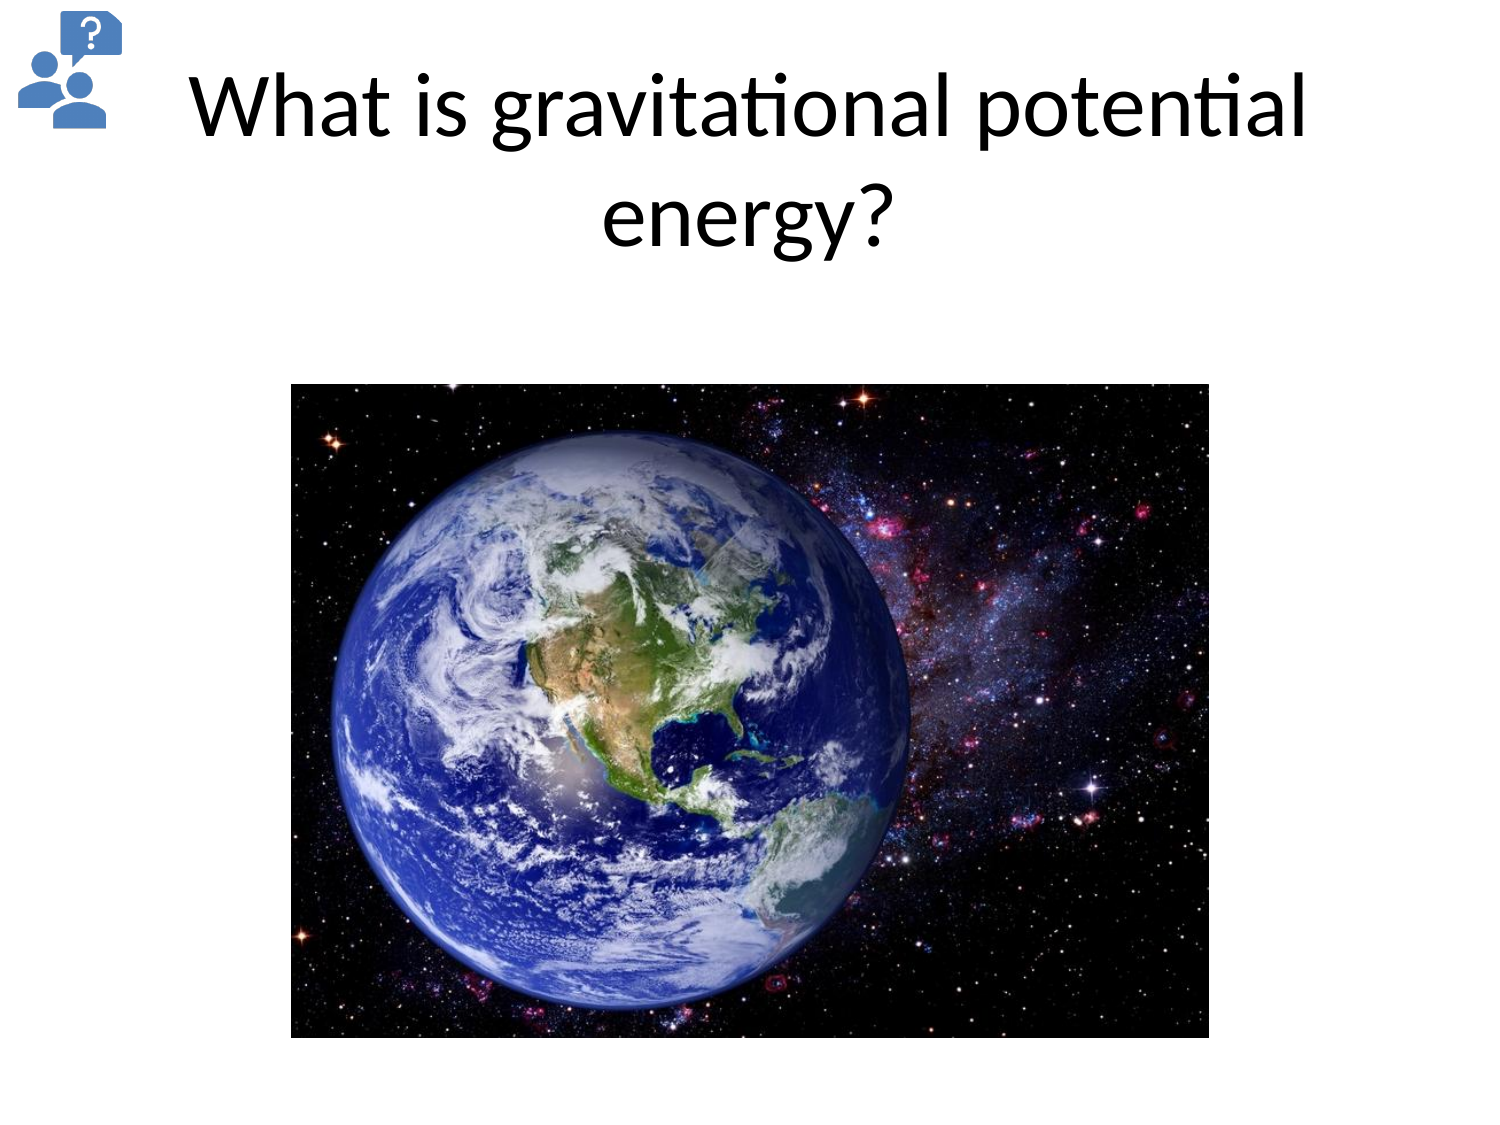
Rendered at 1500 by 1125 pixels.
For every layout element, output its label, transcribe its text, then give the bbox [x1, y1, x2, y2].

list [154, 383, 1346, 1039]
text_box [0, 0, 140, 140]
title What is gravitational potential energy? [22, 31, 1478, 277]
